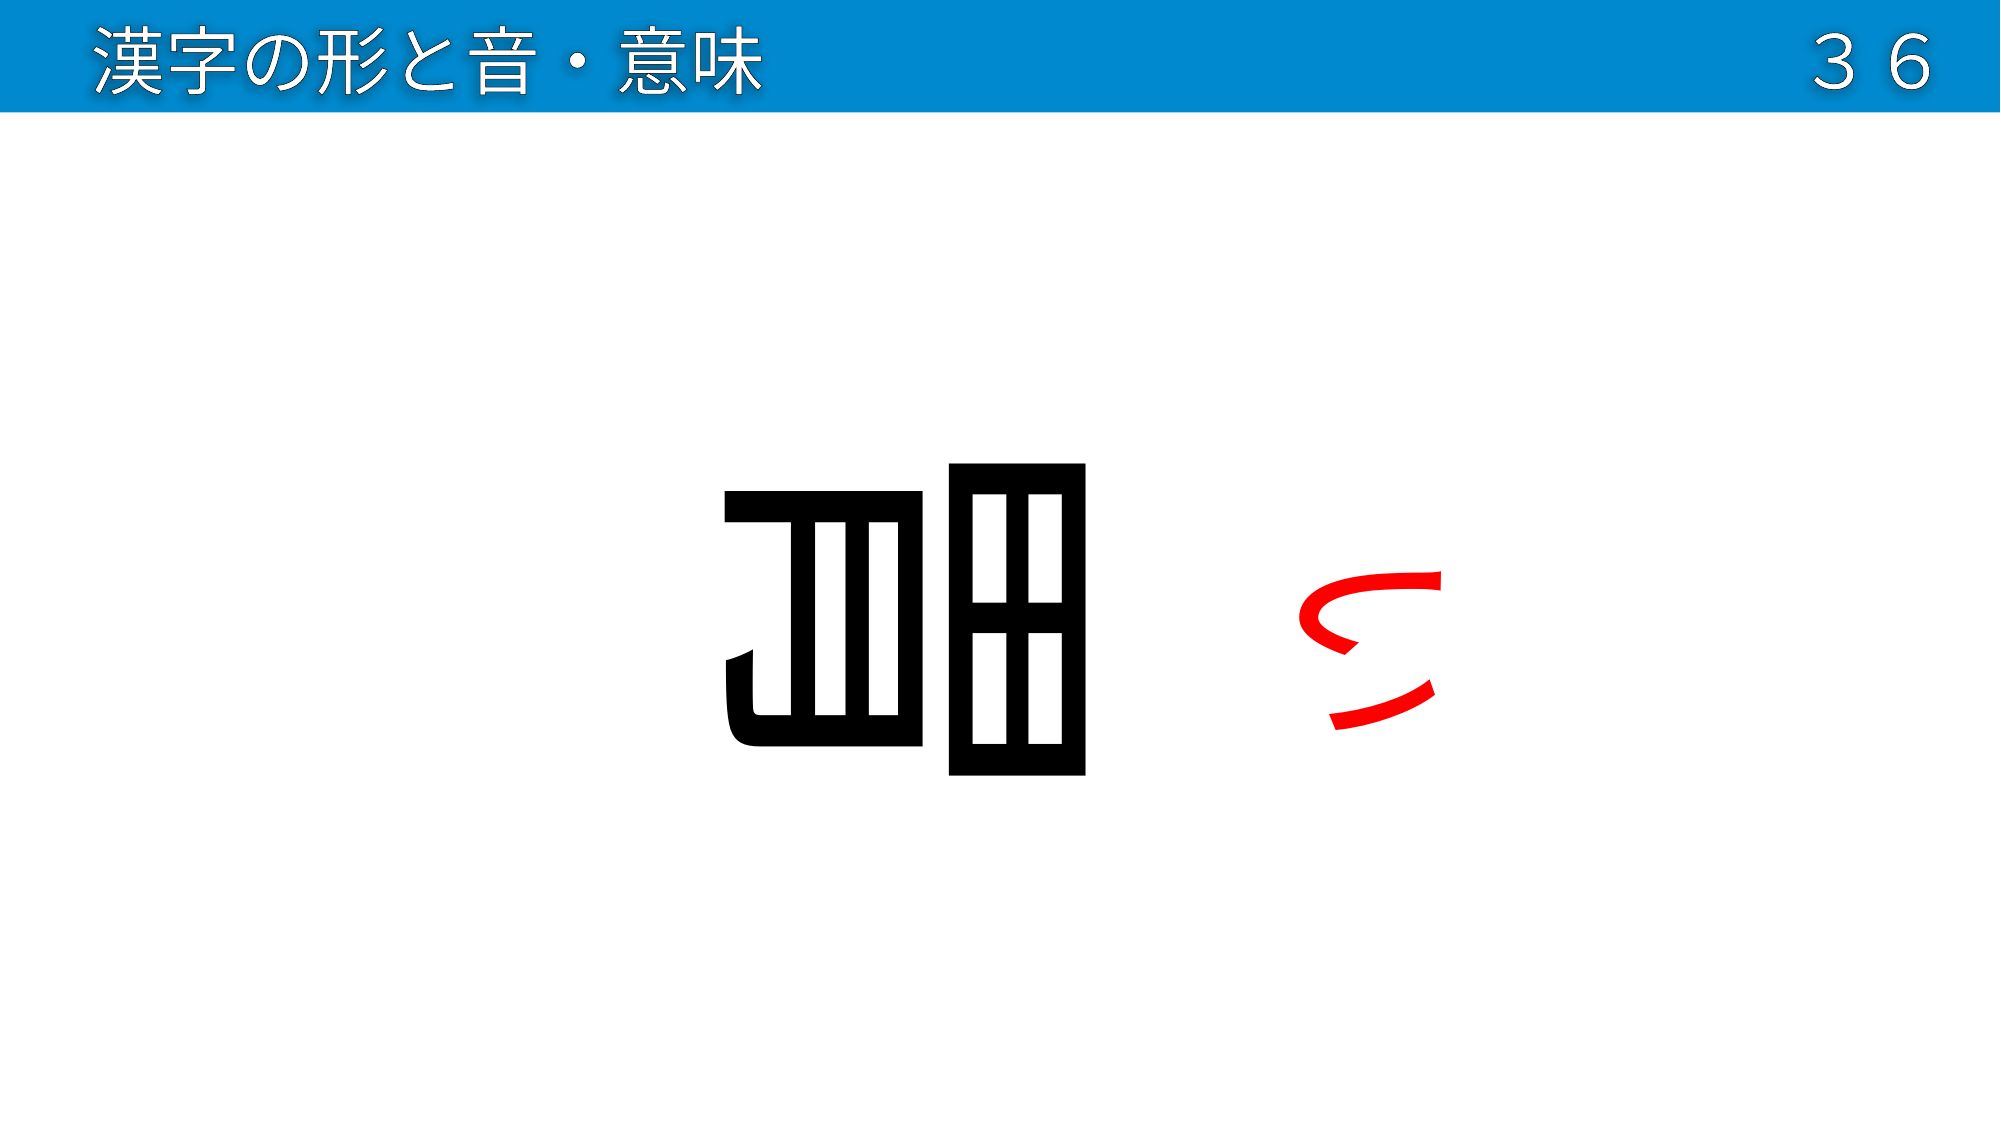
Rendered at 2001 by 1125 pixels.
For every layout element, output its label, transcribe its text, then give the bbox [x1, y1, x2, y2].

text_box い [1236, 532, 1509, 750]
text_box 胃 [647, 397, 1183, 1125]
text_box 漢字の形と音・意味 [75, 6, 1225, 112]
text_box ３６ [1782, 6, 1963, 112]
text_box [0, 0, 2000, 113]
